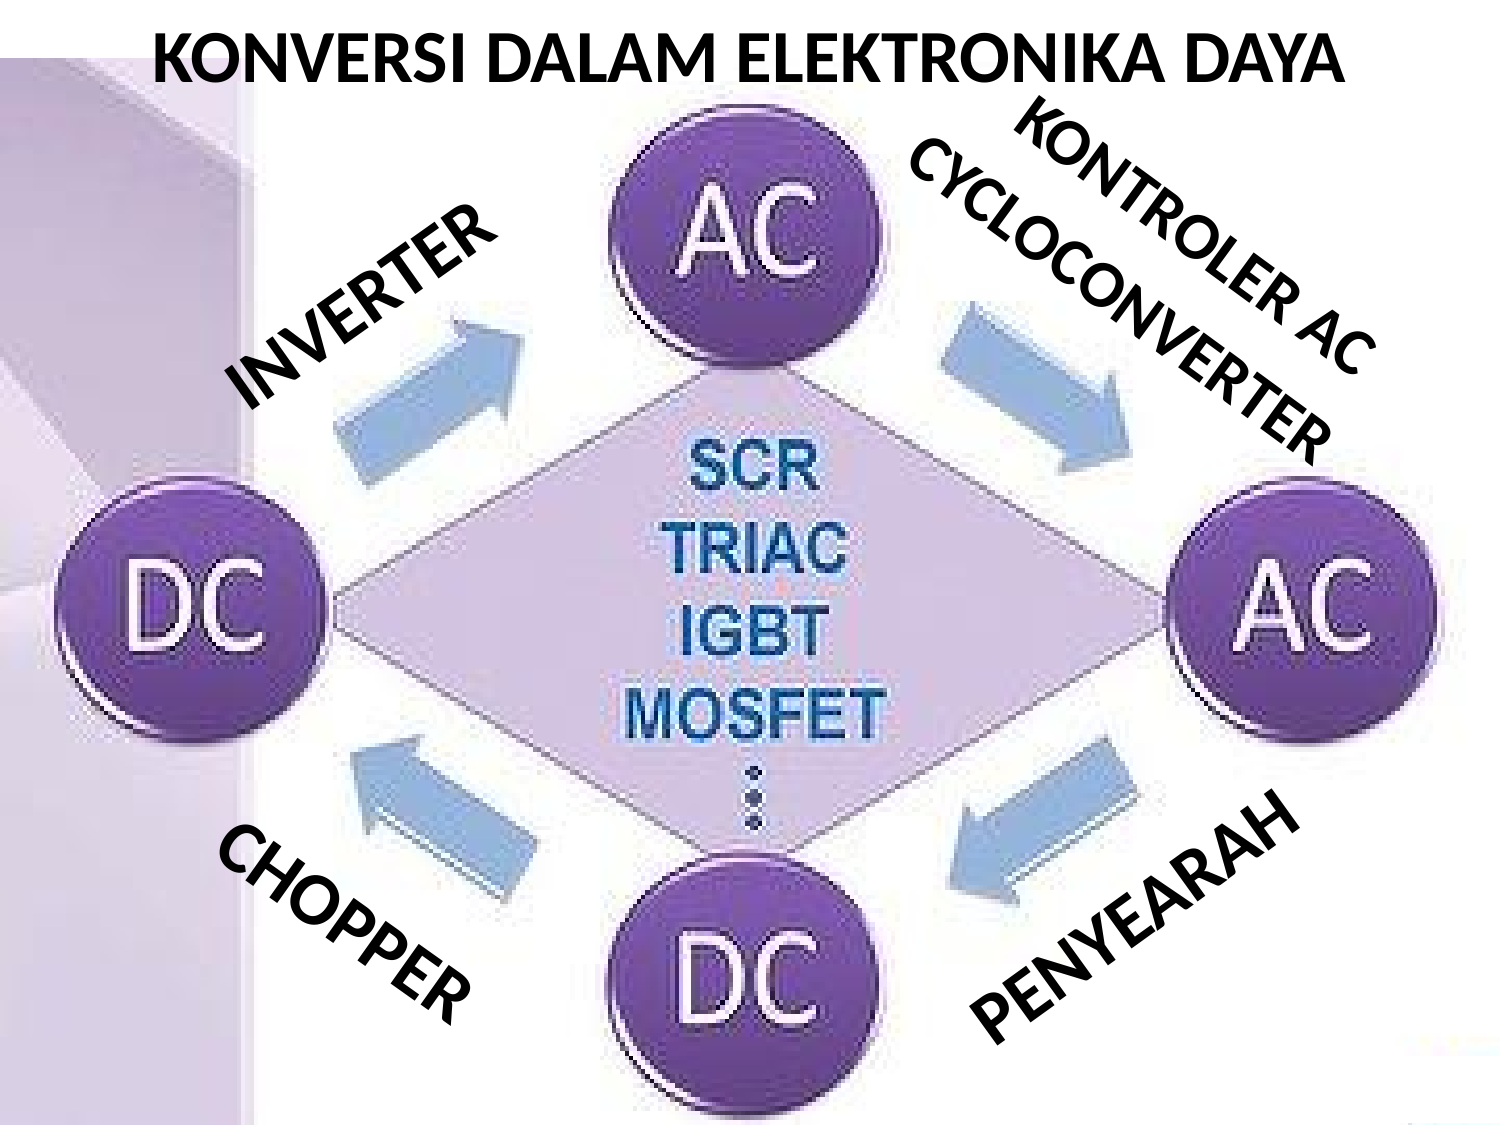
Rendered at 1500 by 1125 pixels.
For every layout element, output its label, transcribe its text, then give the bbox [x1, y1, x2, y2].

text_box KONVERSI DALAM ELEKTRONIKA DAYA [0, 0, 1500, 58]
picture [0, 58, 1500, 1125]
